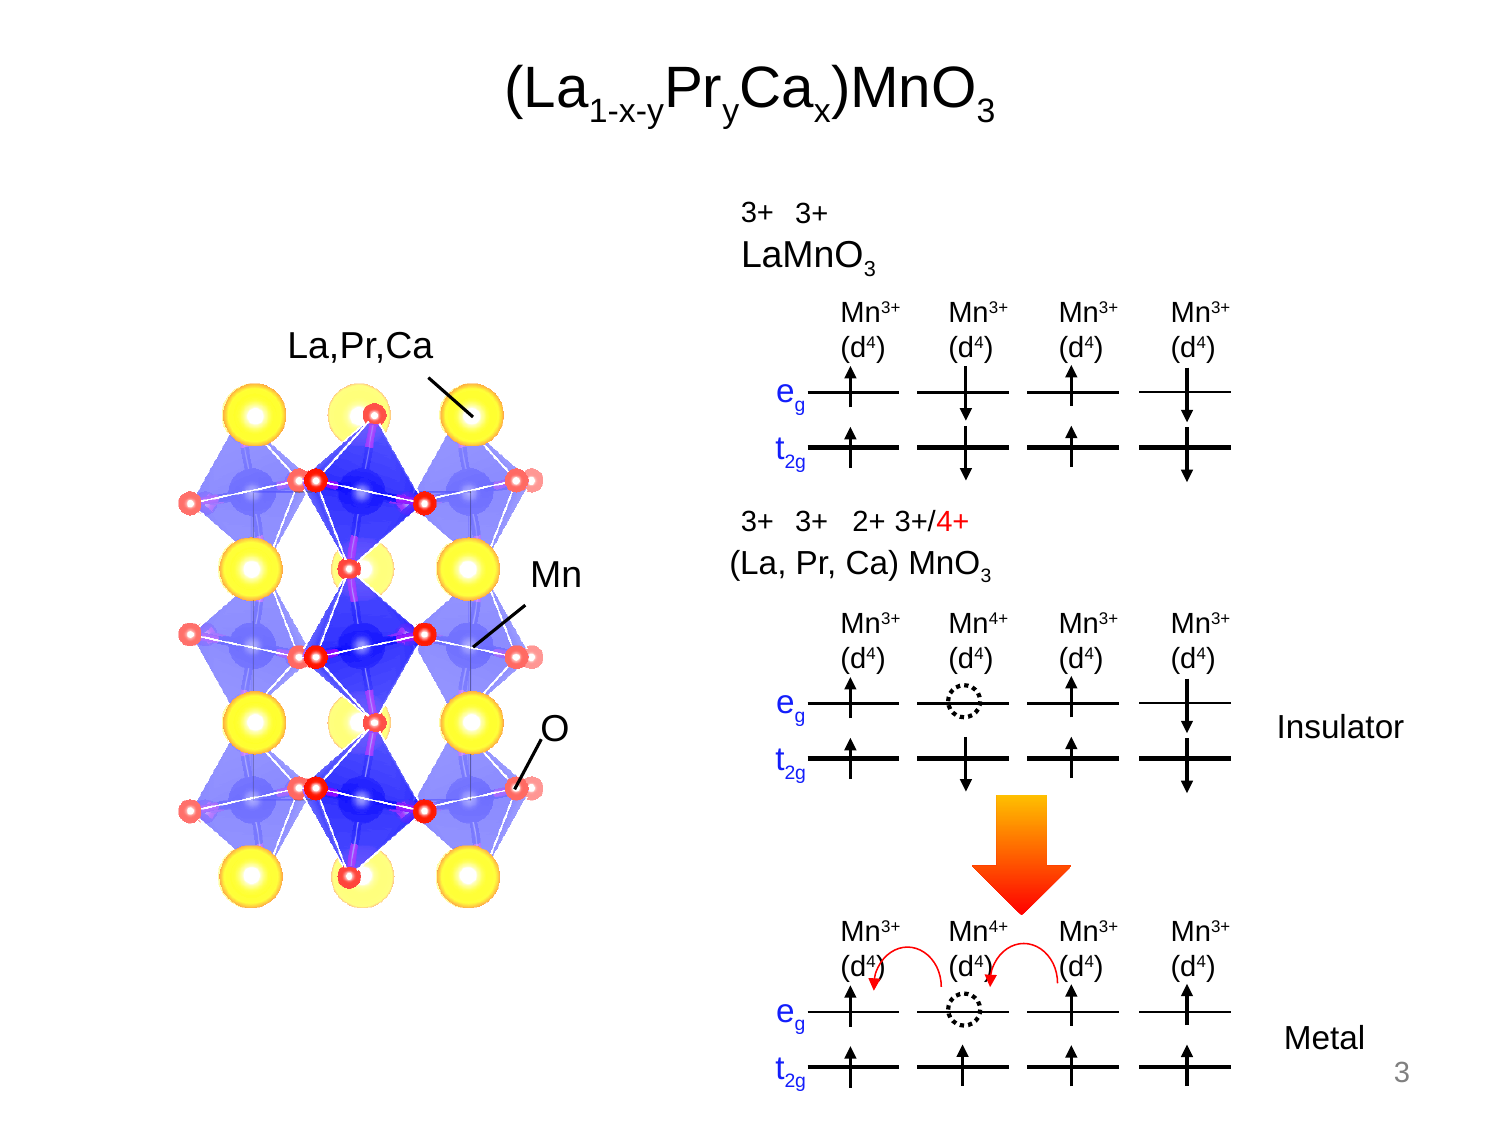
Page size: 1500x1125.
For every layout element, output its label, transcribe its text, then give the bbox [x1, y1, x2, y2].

text_box Mn3+ (d4) [825, 291, 921, 371]
text_box Mn3+ (d4) [1155, 285, 1257, 371]
text_box Mn4+ (d4) [933, 904, 1043, 990]
text_box [868, 946, 943, 991]
text_box [946, 683, 983, 702]
text_box Mn4+ (d4) [933, 599, 1043, 682]
text_box [946, 991, 983, 1010]
text_box Mn3+ (d4) [825, 904, 921, 990]
text_box [970, 792, 1074, 918]
text_box [951, 712, 979, 720]
text_box Mn3+ (d4) [1155, 904, 1257, 990]
text_box Metal [1269, 1009, 1439, 1064]
title (La1-x-yPryCax)MnO3 [75, 0, 1425, 184]
text_box 3 [1074, 1045, 1425, 1106]
text_box [984, 942, 1059, 988]
text_box Mn3+ (d4) [1043, 599, 1145, 682]
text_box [725, 185, 1200, 284]
text_box Mn3+ (d4) [825, 599, 921, 682]
text_box Mn3+ (d4) [1043, 291, 1145, 371]
text_box Mn3+ (d4) [1043, 904, 1145, 990]
text_box eg [761, 673, 821, 730]
text_box Mn3+ (d4) [933, 291, 1043, 371]
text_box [170, 313, 598, 918]
text_box eg [761, 981, 821, 1038]
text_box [714, 494, 1188, 590]
text_box Mn3+ (d4) [1155, 596, 1257, 682]
text_box t2g [760, 1038, 822, 1099]
text_box [951, 1019, 980, 1028]
text_box t2g [760, 730, 822, 791]
text_box Insulator [1261, 697, 1432, 753]
text_box t2g [760, 419, 822, 480]
text_box eg [761, 362, 821, 419]
